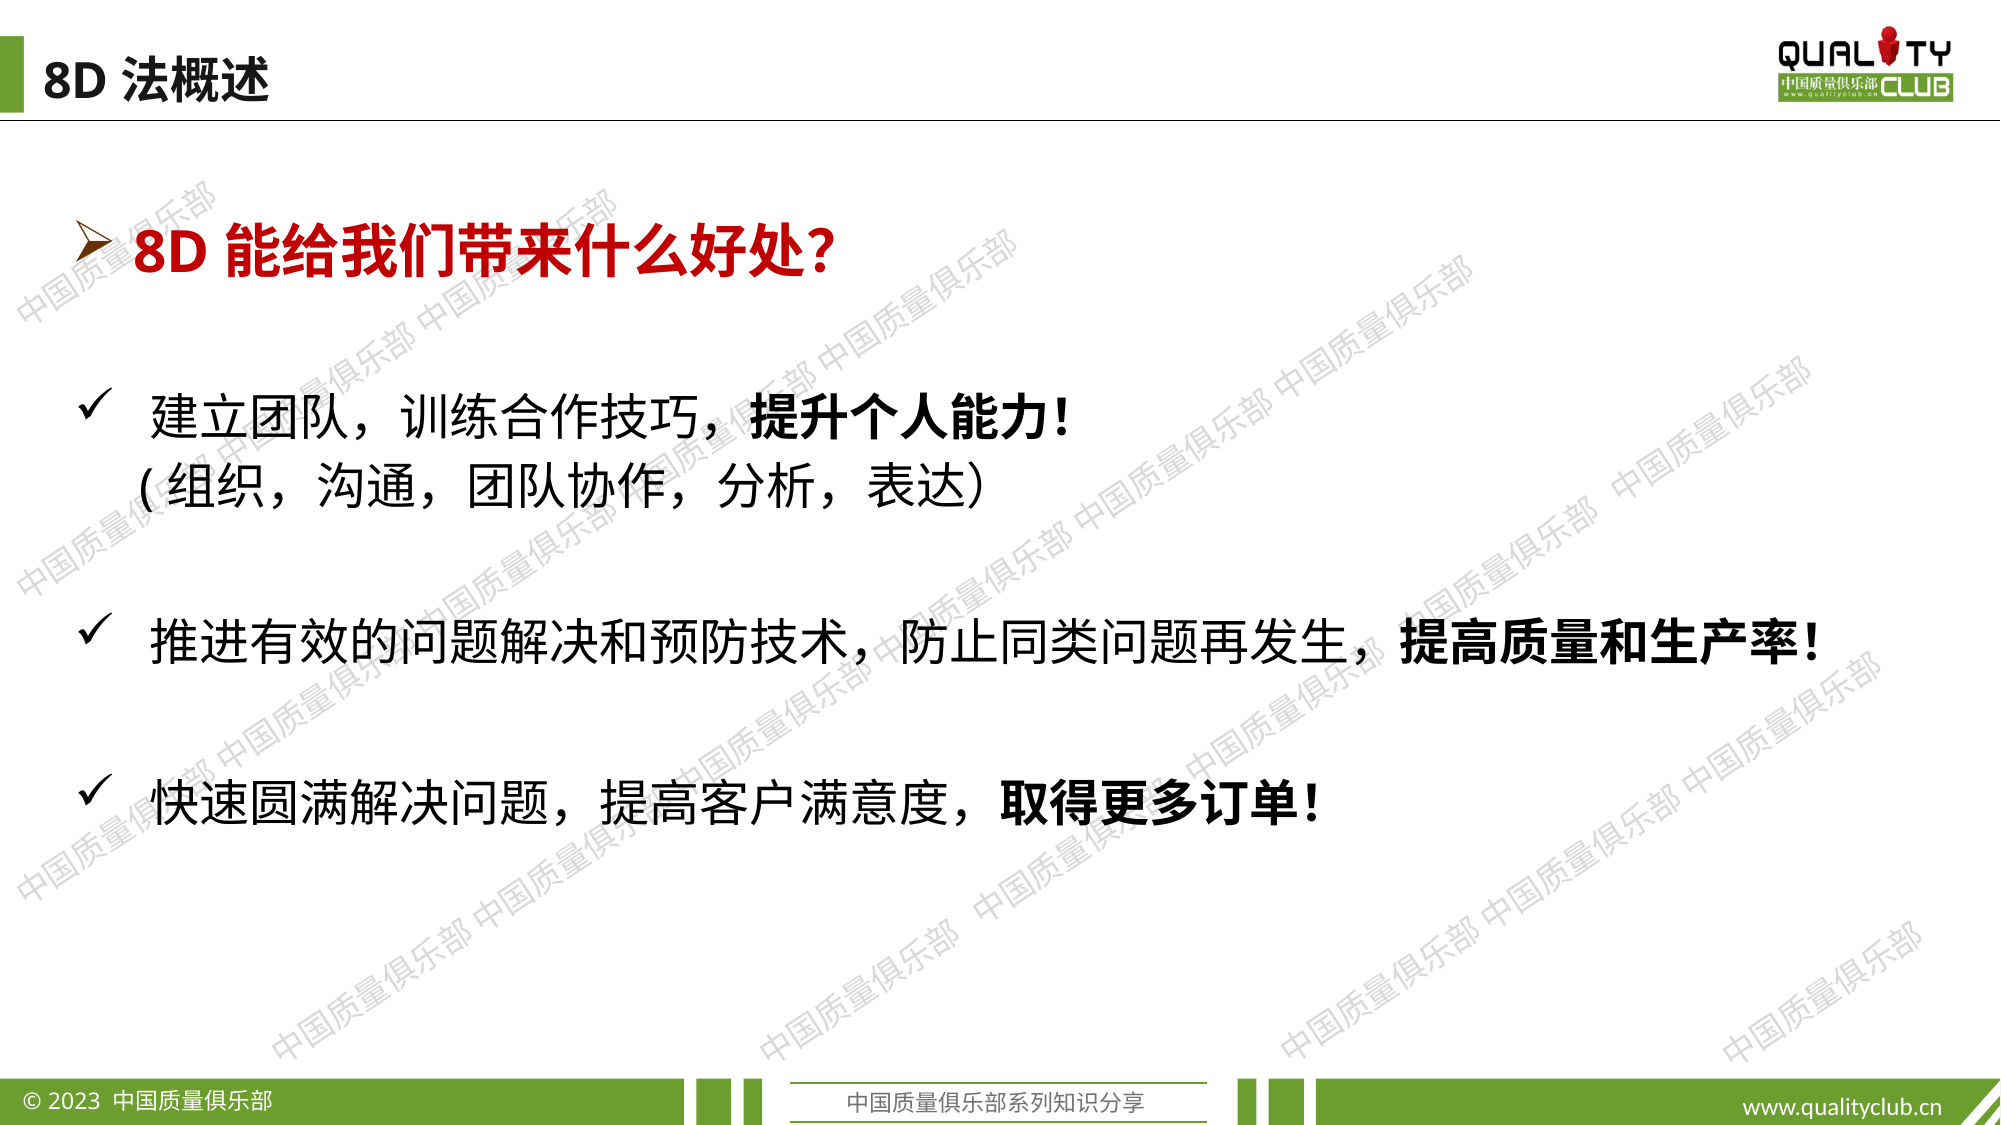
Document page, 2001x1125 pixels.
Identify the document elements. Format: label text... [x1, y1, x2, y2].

text_box 推进有效的问题解决和预防技术，防止同类问题再发生，提高质量和生产率！ [59, 602, 1958, 763]
text_box 8D能给我们带来什么好处？ [56, 171, 880, 291]
text_box 8D法概述 [28, 41, 462, 117]
text_box [0, 36, 24, 113]
picture [1774, 22, 1956, 108]
text_box 快速圆满解决问题，提高客户满意度，取得更多订单！ [59, 763, 1958, 906]
text_box 建立团队，训练合作技巧，提升个人能力！ (组织，沟通，团队协作，分析，表达） [59, 377, 1958, 580]
